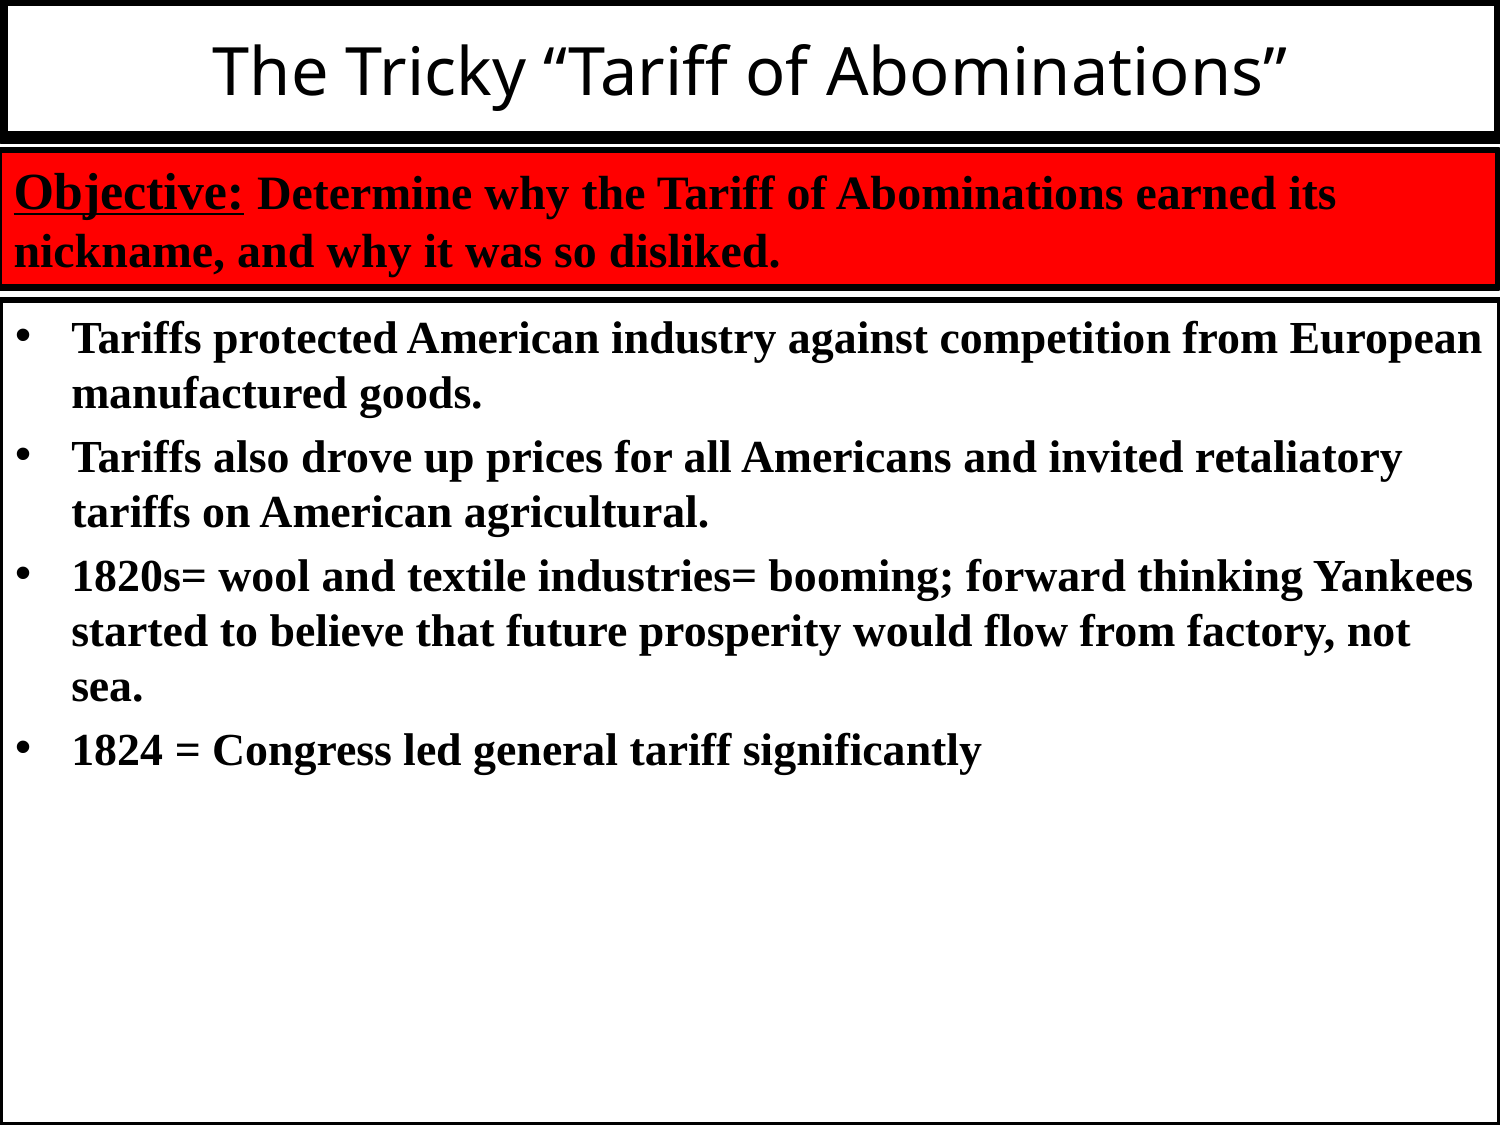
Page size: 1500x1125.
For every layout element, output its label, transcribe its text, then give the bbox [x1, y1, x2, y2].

text_box Tariffs protected American industry against competition from European manufactured goods. Tariffs also drove up prices for all Americans and invited retaliatory tariffs on American agricultural. 1820s= wool and textile industries= booming; forward thinking Yankees started to believe that future prosperity would flow from factory, not sea. 1824 = Congress led general tariff significantly [0, 299, 1500, 1125]
title The Tricky “Tariff of Abominations” [1, 0, 1500, 138]
subtitle Objective: Determine why the Tariff of Abominations earned its nickname, and why it was so disliked. [0, 149, 1499, 288]
